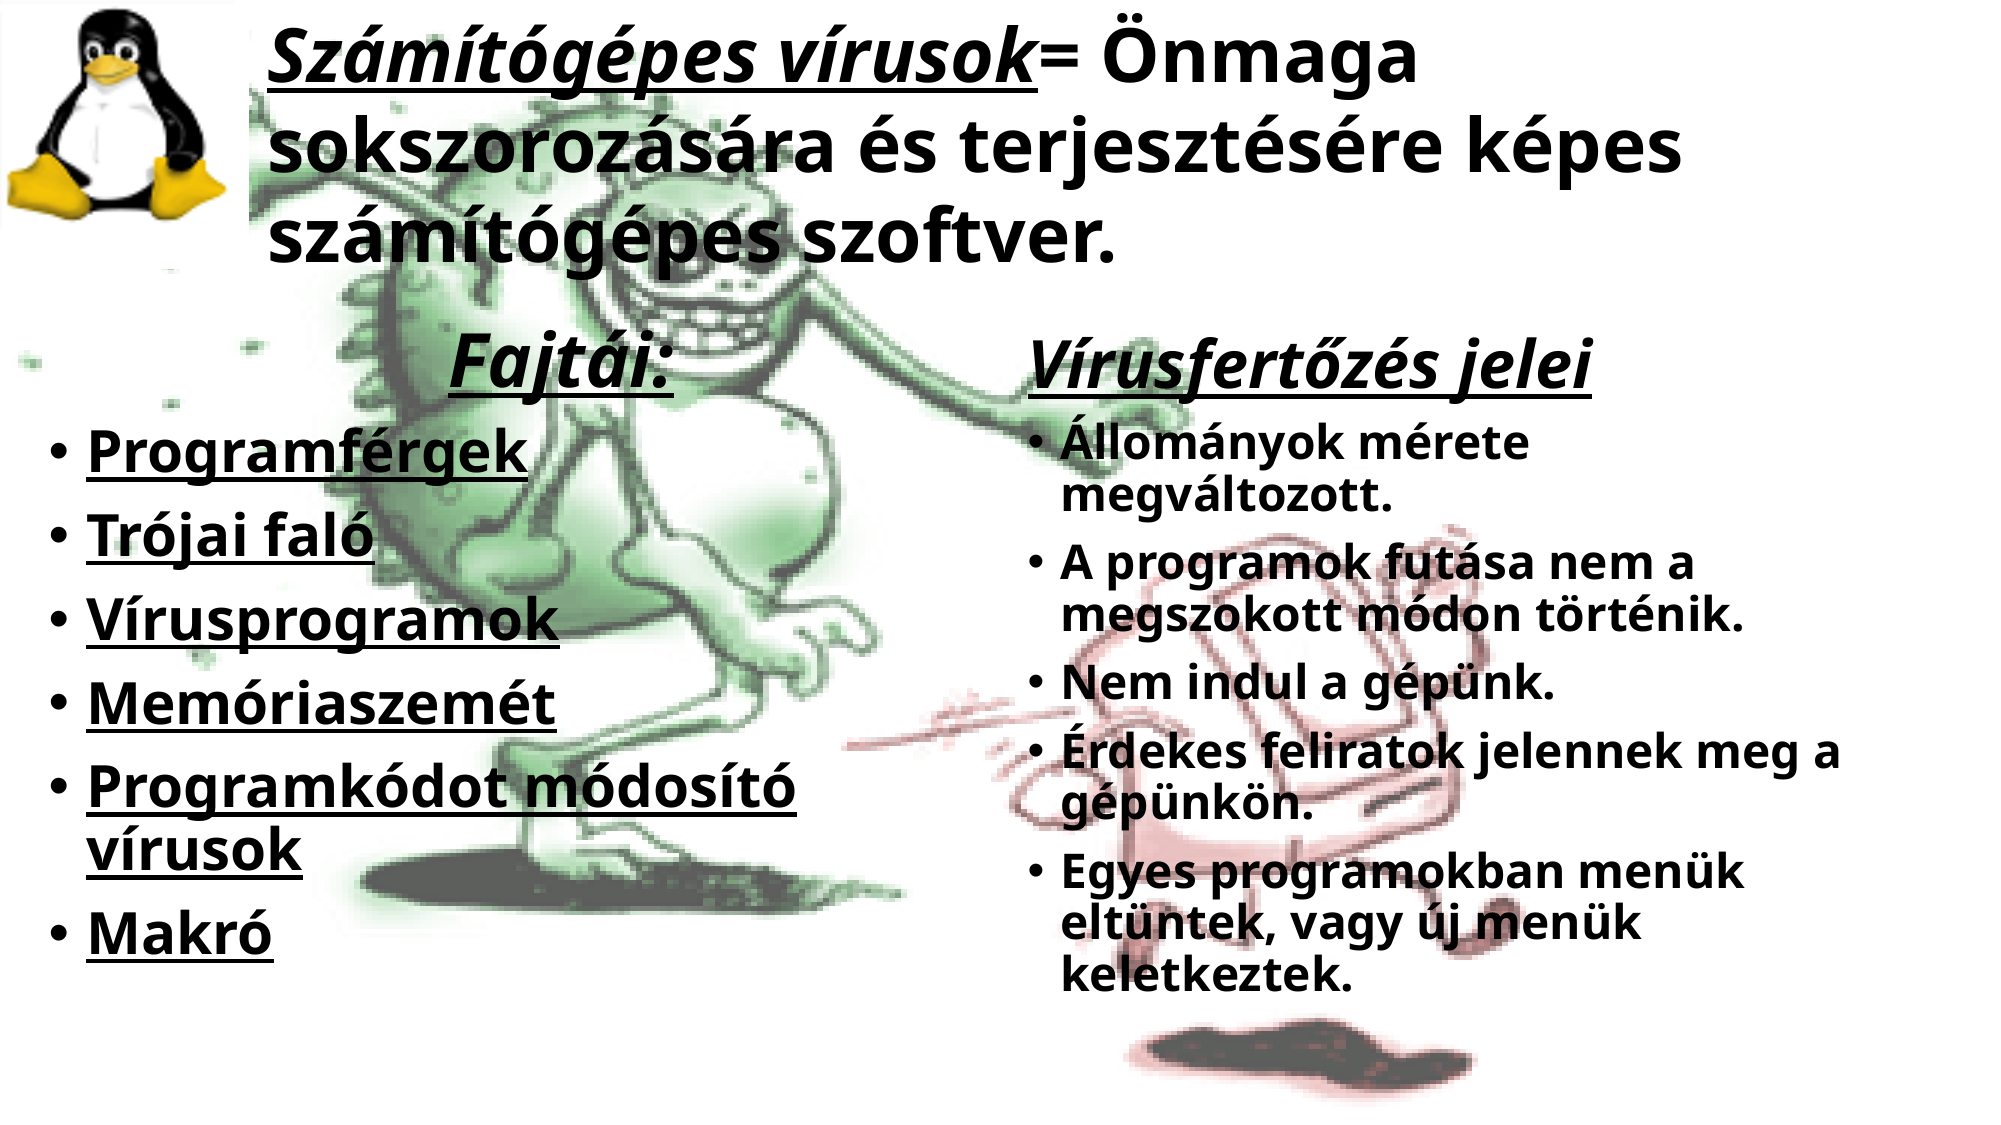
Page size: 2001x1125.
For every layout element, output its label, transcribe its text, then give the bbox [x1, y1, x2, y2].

list Programférgek Trójai faló Vírusprogramok Memóriaszemét Programkódot módosító vírusok Makró [33, 414, 961, 1020]
list Vírusfertőzés jelei [1012, 275, 1863, 410]
list Állományok mérete megváltozott. A programok futása nem a megszokott módon történik. Nem indul a gépünk. Érdekes feliratok jelennek meg a gépünkön. Egyes programokban menük eltüntek, vagy új menük keletkeztek. [1012, 410, 1863, 1016]
text_box Számítógépes vírusok= Önmaga sokszorozására és terjesztésére képes számítógépes szoftver. [252, 0, 1952, 285]
picture [0, 0, 249, 269]
list Fajtái: [137, 275, 984, 411]
